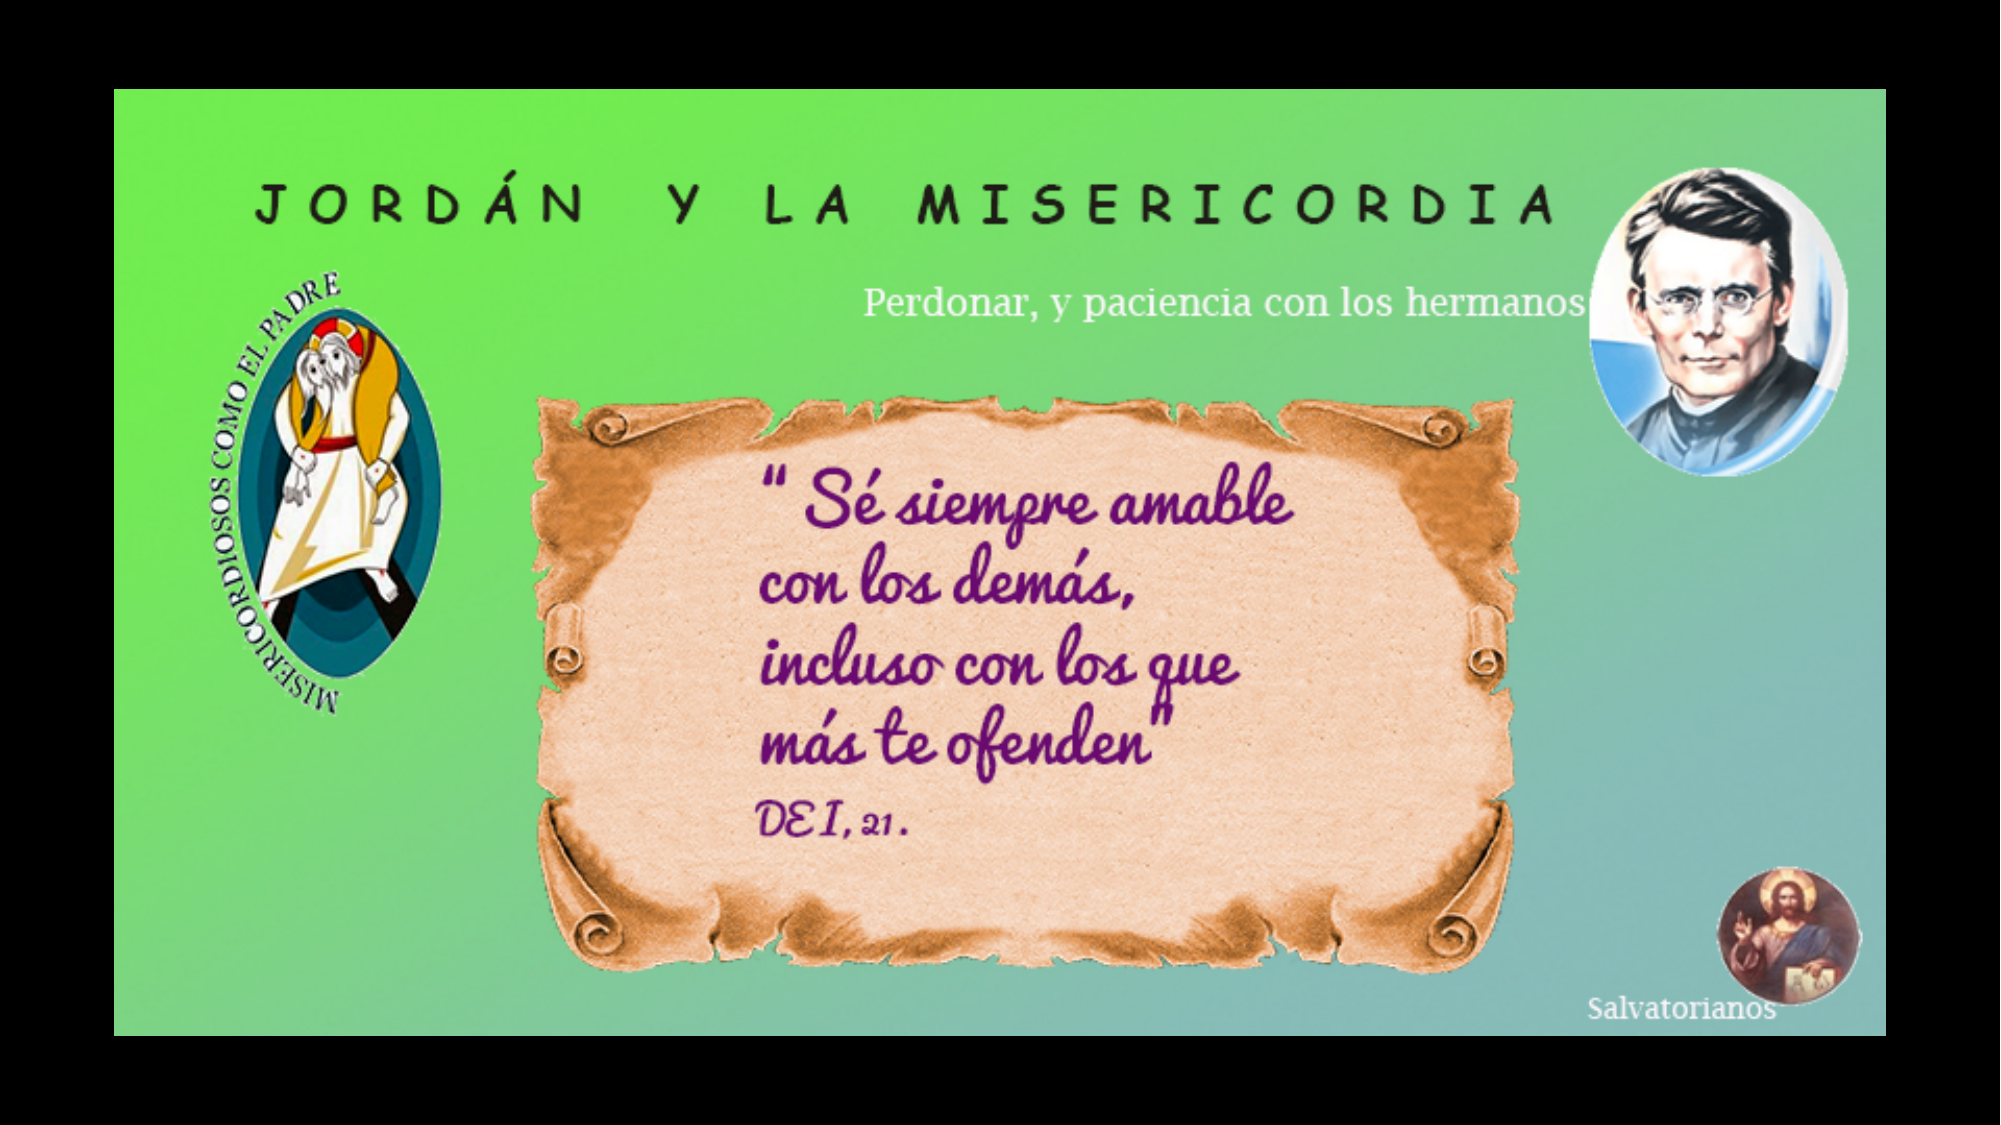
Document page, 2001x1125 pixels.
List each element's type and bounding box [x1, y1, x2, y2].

picture [114, 89, 1886, 1036]
